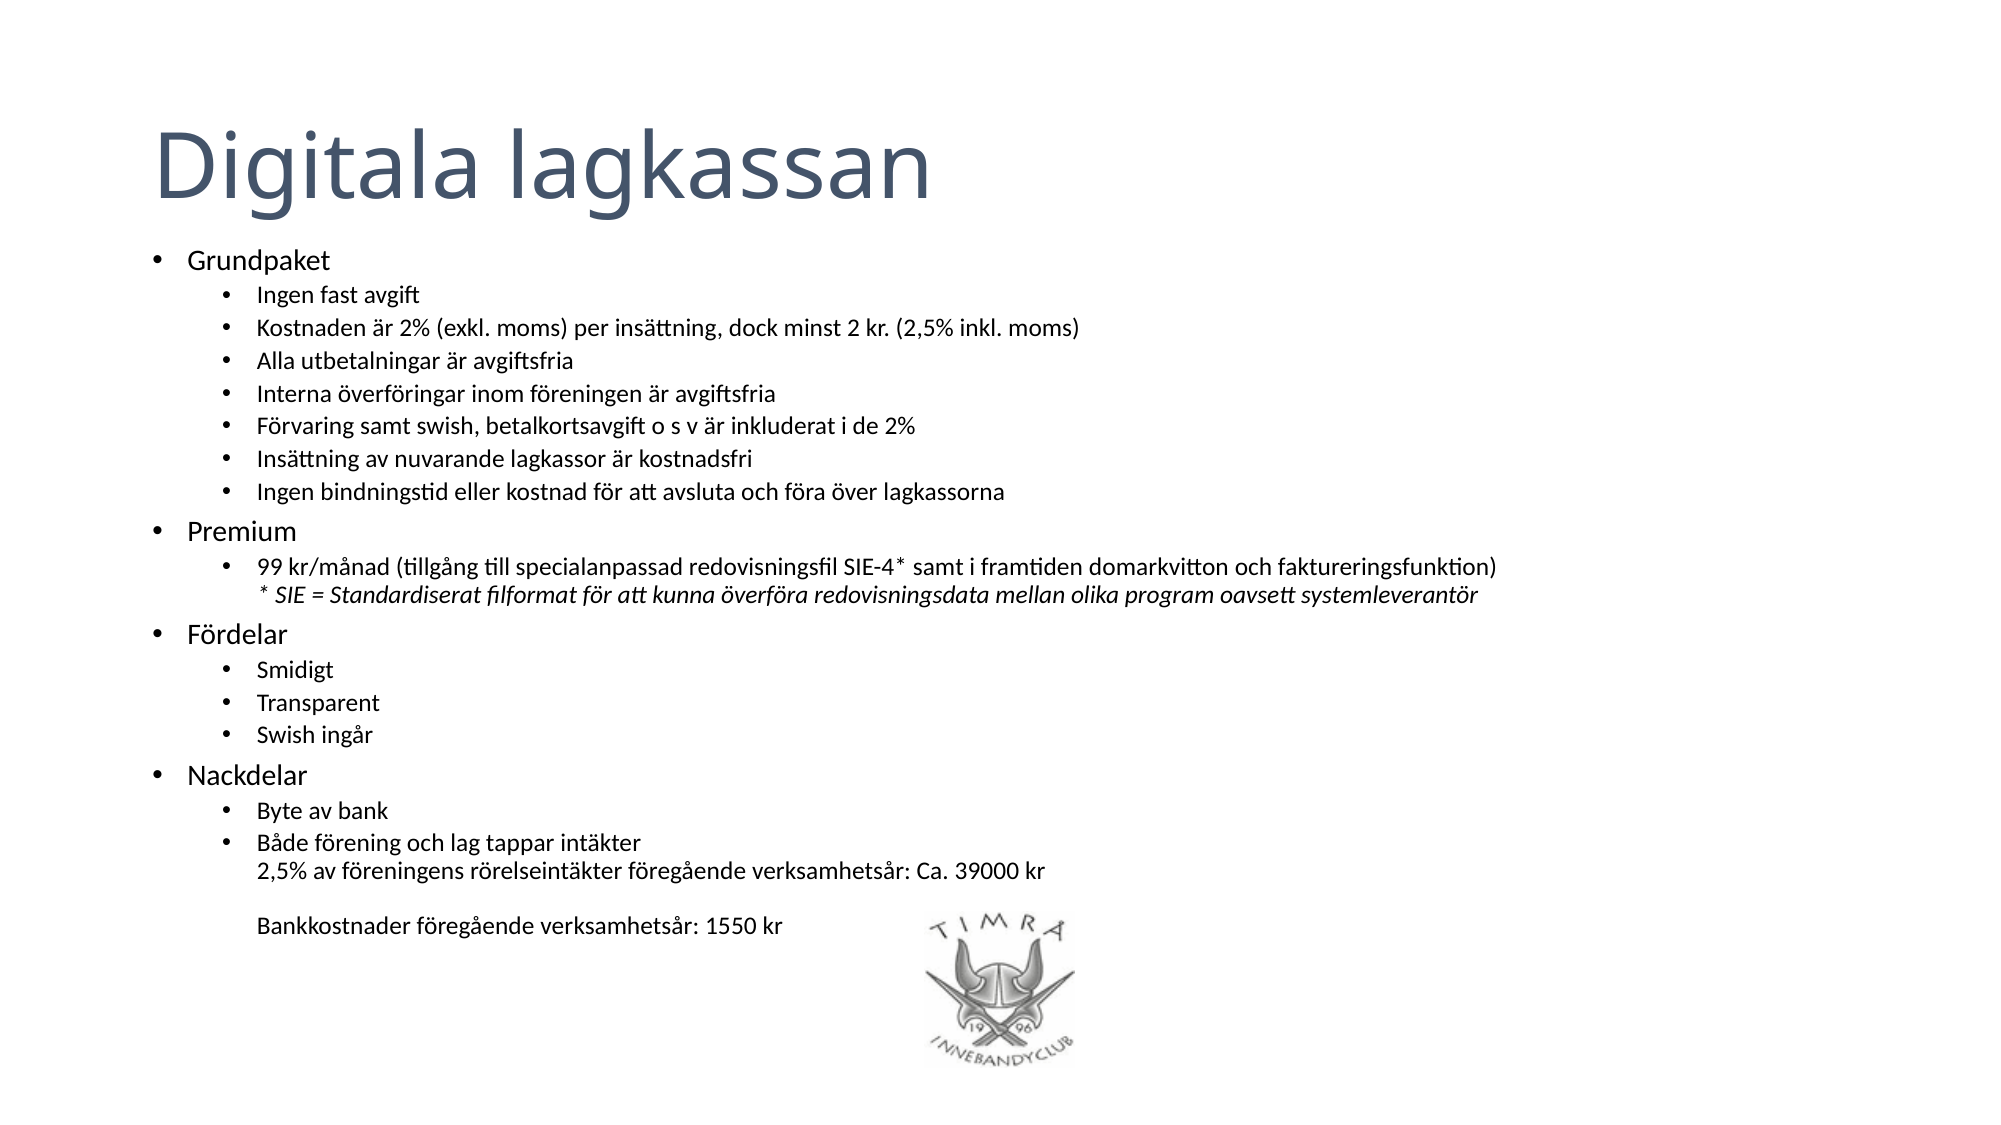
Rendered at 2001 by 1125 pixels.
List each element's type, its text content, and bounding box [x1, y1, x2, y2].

title Digitala lagkassan [137, 59, 1863, 237]
list Grundpaket Ingen fast avgift Kostnaden är 2% (exkl. moms) per insättning, dock minst 2 kr. (2,5% inkl. moms) Alla utbetalningar är avgiftsfria Interna överföringar inom föreningen är avgiftsfria Förvaring samt swish, betalkortsavgift o s v är inkluderat i de 2% Insättning av nuvarande lagkassor är kostnadsfri Ingen bindningstid eller kostnad för att avsluta och föra över lagkassorna Premium 99 kr/månad (tillgång till specialanpassad redovisningsfil SIE-4* samt i framtiden domarkvitton och faktureringsfunktion) * SIE = Standardiserat filformat för att kunna överföra redovisningsdata mellan olika program oavsett systemleverantör Fördelar Smidigt Transparent Swish ingår Nackdelar Byte av bank Både förening och lag tappar intäkter 2,5% av föreningens rörelseintäkter föregående verksamhetsår: Ca. 39000 kr Bankkostnader föregående verksamhetsår: 1550 kr [137, 237, 1863, 952]
picture [924, 911, 1075, 1068]
